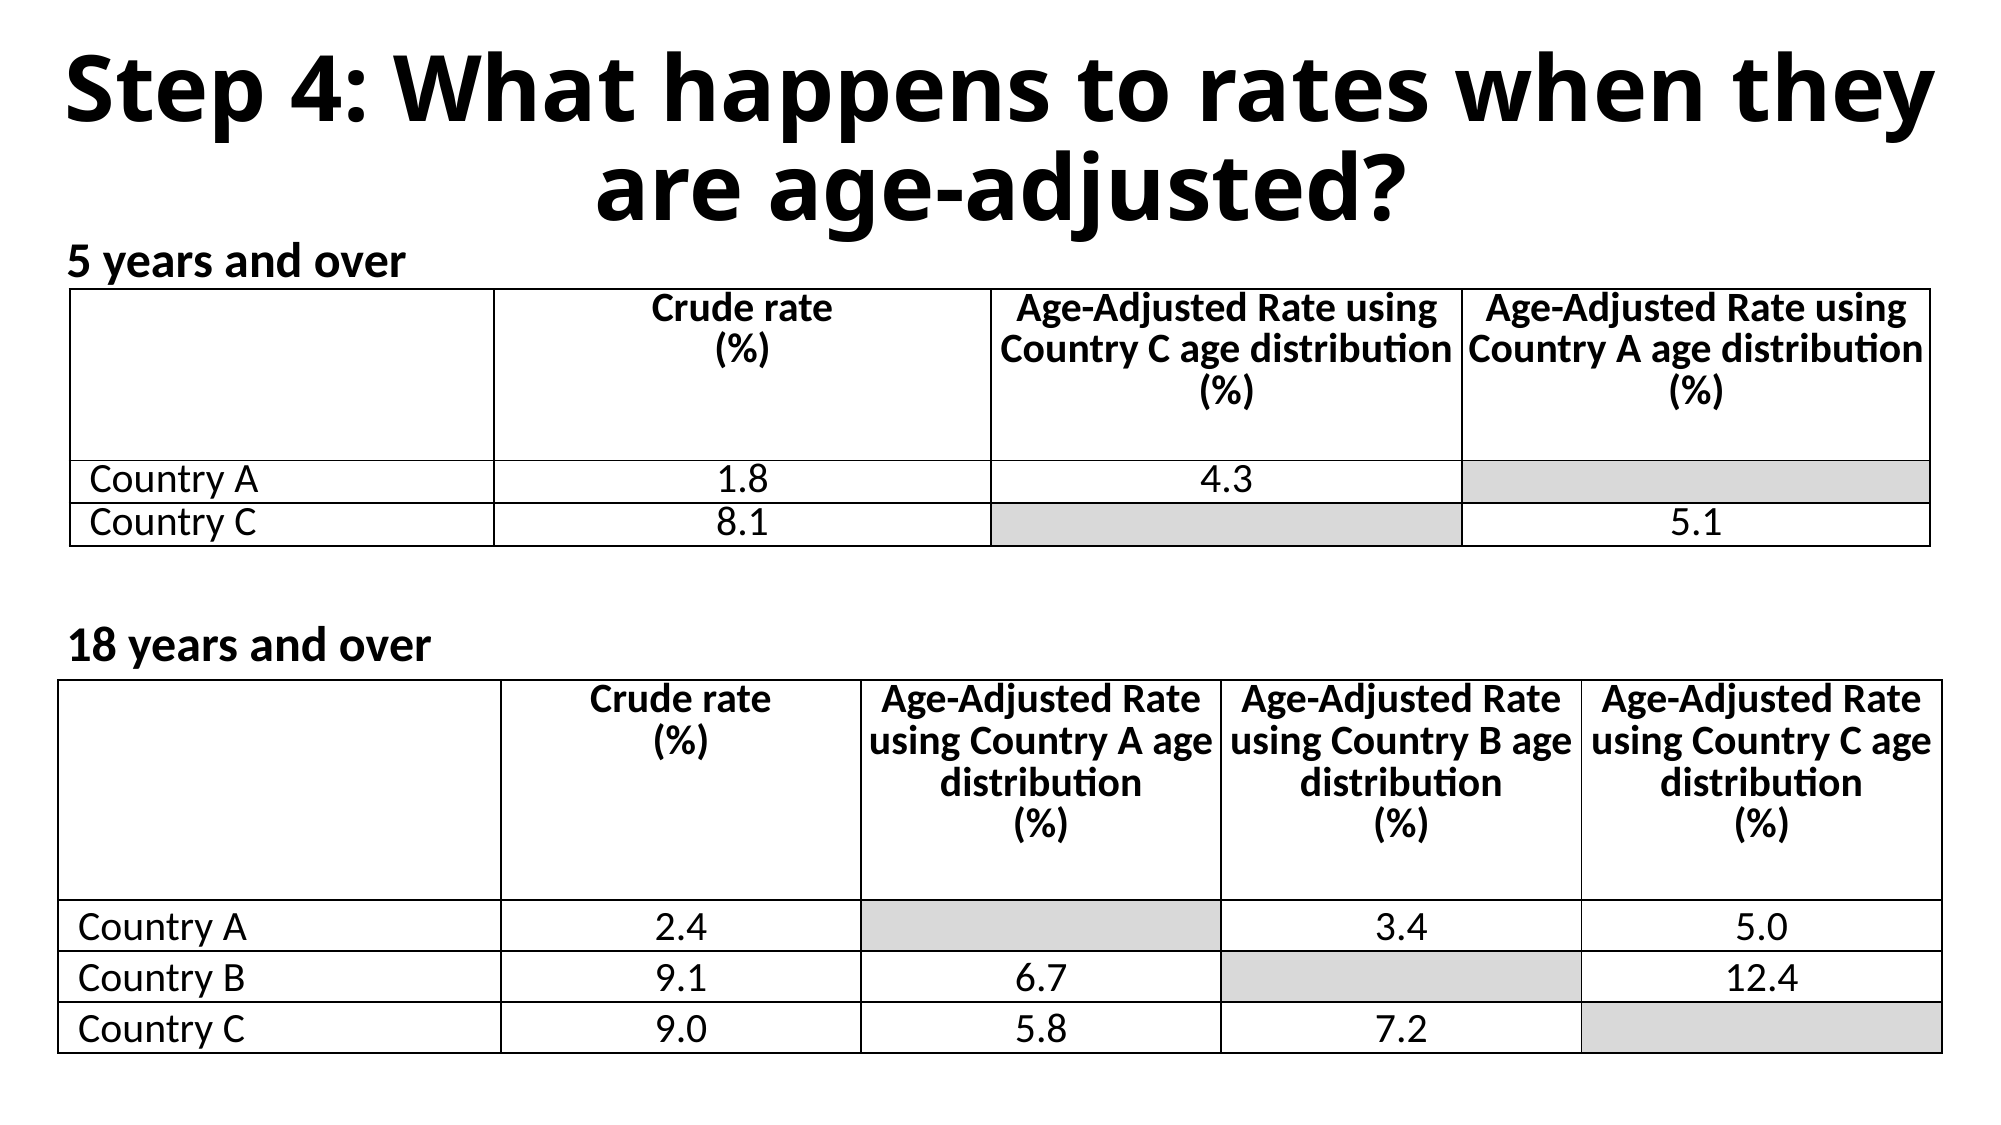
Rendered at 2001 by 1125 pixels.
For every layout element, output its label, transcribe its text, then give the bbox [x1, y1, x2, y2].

table_header Age-Adjusted Rate using Country B age distribution (%) [1222, 681, 1581, 899]
table_cell [1582, 1003, 1941, 1052]
table_header Crude rate (%) [495, 290, 990, 460]
table_cell 3.4 [1222, 901, 1581, 950]
table_cell 8.1 [495, 504, 990, 545]
table_cell [1222, 952, 1581, 1001]
table_cell 2.4 [502, 901, 860, 950]
table_cell 4.3 [992, 461, 1461, 502]
table_cell [992, 504, 1461, 545]
title Step 4: What happens to rates when they are age-adjusted? [38, 32, 1964, 250]
table_cell Country A [71, 461, 493, 502]
table_header Age-Adjusted Rate using Country A age distribution (%) [862, 681, 1220, 899]
table_header Age-Adjusted Rate using Country C age distribution (%) [1582, 681, 1941, 899]
table_header [59, 681, 500, 899]
table_cell 1.8 [495, 461, 990, 502]
table_cell Country A [59, 901, 500, 950]
table_cell Country C [71, 504, 493, 545]
text_box 5 years and over [51, 220, 733, 296]
table_cell 6.7 [862, 952, 1220, 1001]
table_cell 5.0 [1582, 901, 1941, 950]
table_header [71, 296, 493, 460]
table_cell 5.1 [1463, 504, 1929, 545]
table_header Crude rate (%) [502, 681, 860, 899]
table_cell 9.0 [502, 1003, 860, 1052]
text_box 18 years and over [51, 604, 733, 680]
table_cell [1463, 461, 1929, 502]
table_header Age-Adjusted Rate using Country C age distribution (%) [992, 290, 1461, 460]
table_cell Country C [59, 1003, 500, 1052]
table_cell 9.1 [502, 952, 860, 1001]
table_cell 7.2 [1222, 1003, 1581, 1052]
table_cell Country B [59, 952, 500, 1001]
table_cell 12.4 [1582, 952, 1941, 1001]
table_cell 5.8 [862, 1003, 1220, 1052]
table_cell [862, 901, 1220, 950]
table_header Age-Adjusted Rate using Country A age distribution (%) [1463, 290, 1929, 460]
